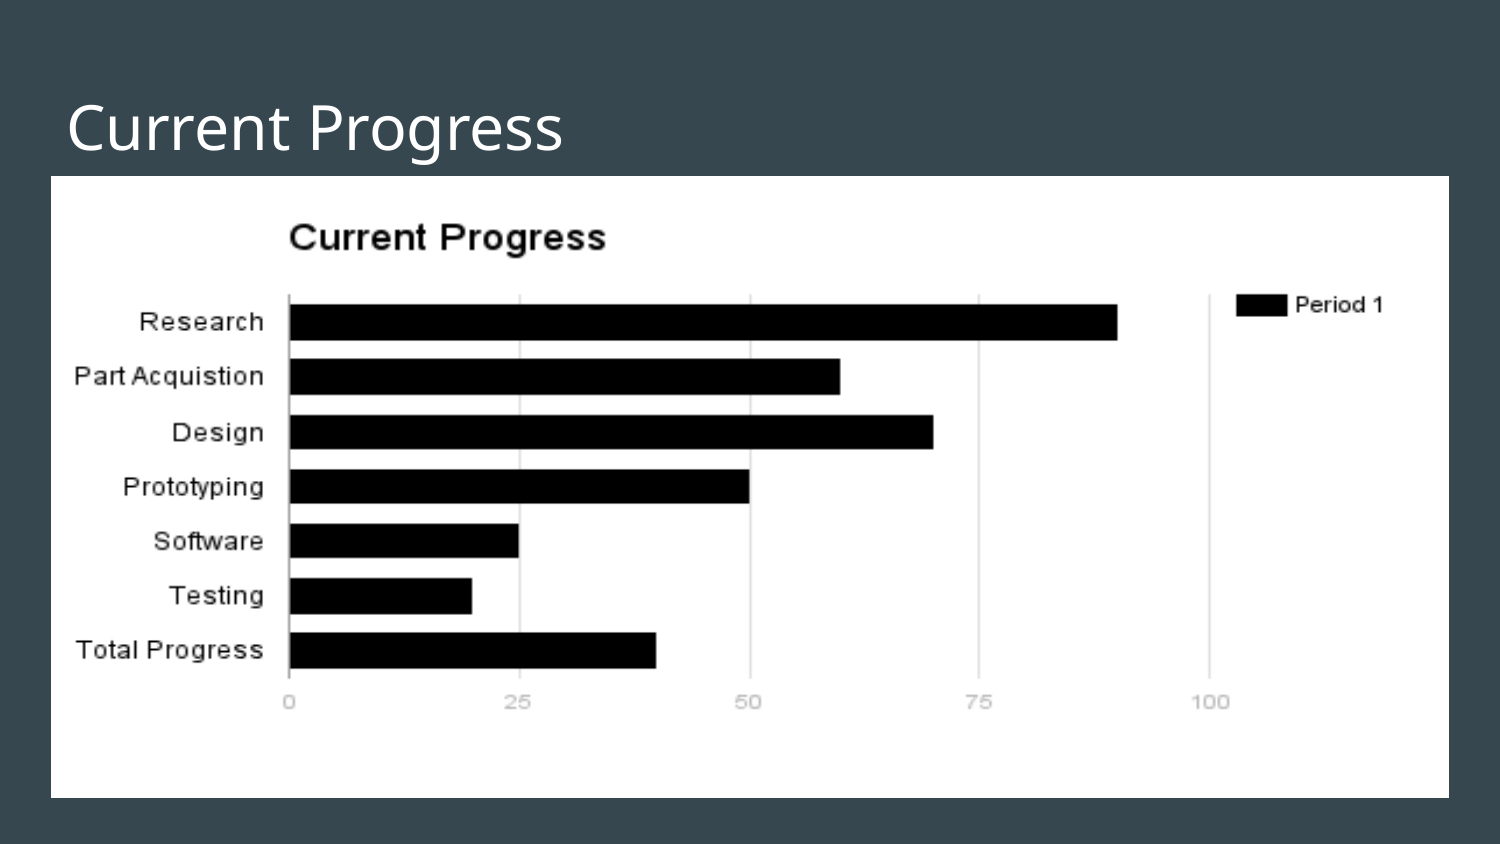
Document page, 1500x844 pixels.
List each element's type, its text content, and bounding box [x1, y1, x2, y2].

picture [50, 176, 1450, 798]
title Current Progress [51, 72, 1449, 167]
